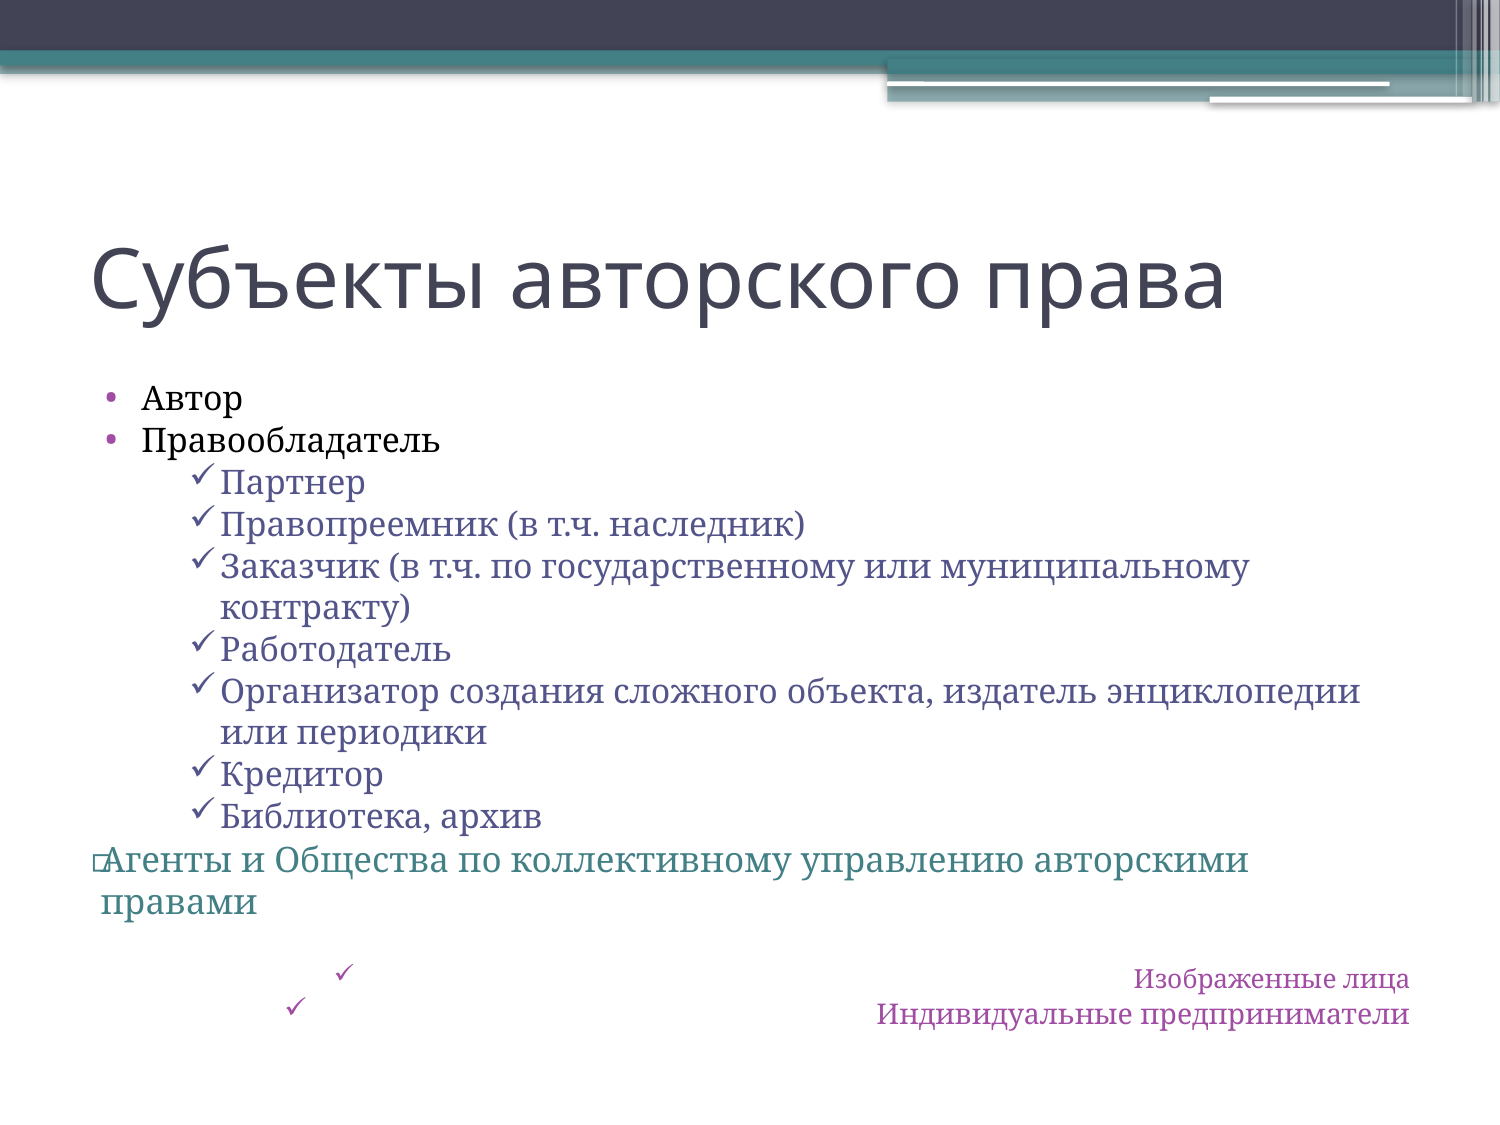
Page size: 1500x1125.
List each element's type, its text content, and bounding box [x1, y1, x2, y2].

title Субъекты авторского права [75, 187, 1425, 363]
list Автор Правообладатель Партнер Правопреемник (в т.ч. наследник) Заказчик (в т.ч. по государственному или муниципальному контракту) Работодатель Организатор создания сложного объекта, издатель энциклопедии или периодики Кредитор Библиотека, архив Агенты и Общества по коллективному управлению авторскими правами Изображенные лица Индивидуальные предприниматели [75, 368, 1425, 1079]
